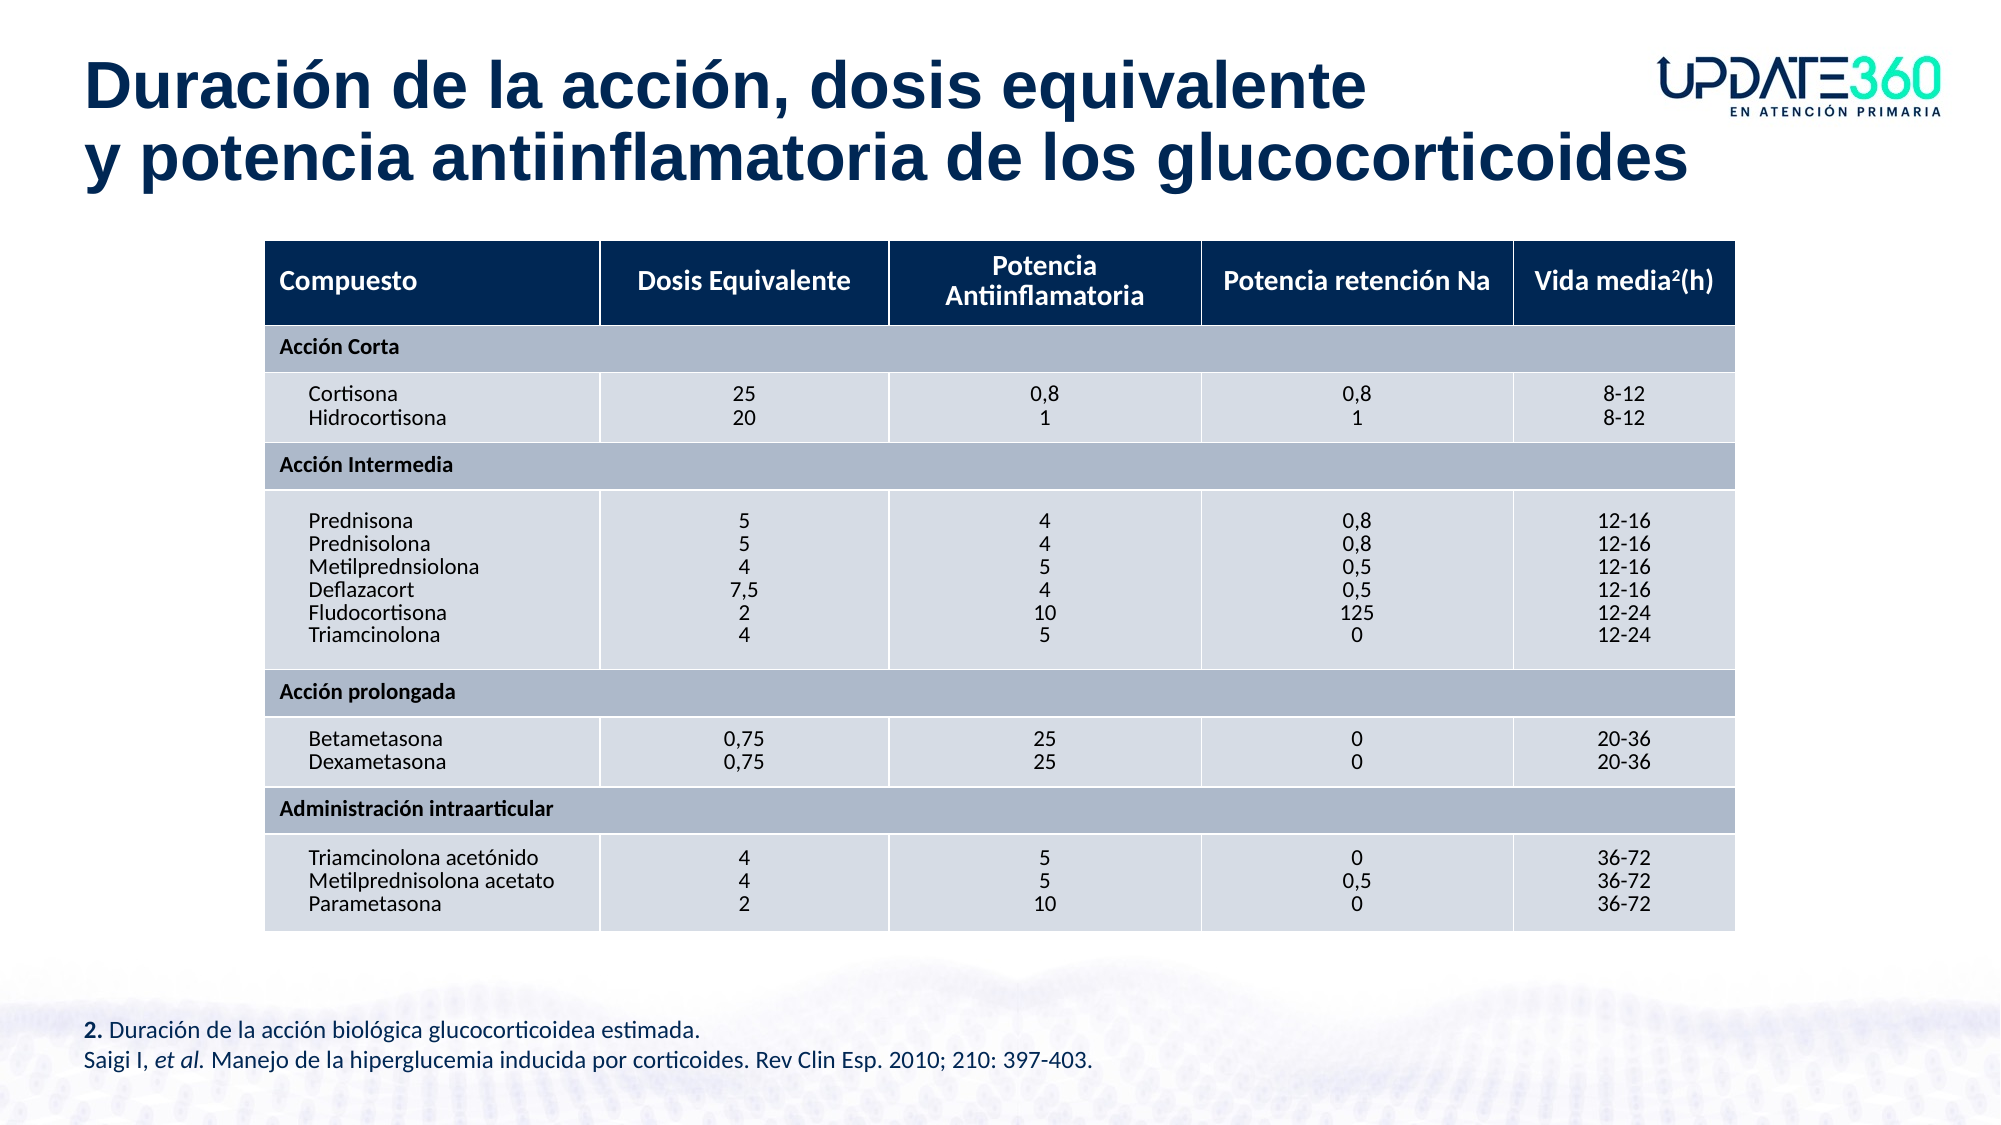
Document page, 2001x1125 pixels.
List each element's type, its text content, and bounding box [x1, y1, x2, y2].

table_cell 4 4 2 [601, 835, 888, 931]
table_cell 0,75 0,75 [601, 718, 888, 786]
table_header Potencia Antiinflamatoria [890, 241, 1201, 325]
table_cell Betametasona Dexametasona [265, 718, 599, 786]
table_cell Triamcinolona acetónido Metilprednisolona acetato Parametasona [265, 835, 599, 931]
table_cell Prednisona Prednisolona Metilprednsiolona Deflazacort Fludocortisona Triamcinolona [265, 491, 599, 669]
table_cell Cortisona Hidrocortisona [265, 373, 599, 442]
picture [0, 0, 2001, 1125]
table_cell Acción Intermedia [265, 443, 1735, 489]
table_cell Acción Corta [265, 326, 1735, 372]
table_cell 8-12 8-12 [1514, 373, 1735, 442]
table_header Compuesto [265, 241, 599, 325]
table_header Dosis Equivalente [601, 241, 888, 325]
table_cell 36-72 36-72 36-72 [1514, 835, 1735, 931]
table_cell 0,8 1 [1202, 373, 1513, 442]
table_cell 25 20 [601, 373, 888, 442]
table_cell 0 0 [1202, 718, 1513, 786]
table_cell Acción prolongada [265, 670, 1735, 716]
table_cell 20-36 20-36 [1514, 718, 1735, 786]
table_cell 5 5 4 7,5 2 4 [601, 491, 888, 669]
table_cell 0,8 1 [890, 373, 1201, 442]
table_cell 12-16 12-16 12-16 12-16 12-24 12-24 [1514, 491, 1735, 669]
text_box 2. Duración de la acción biológica glucocorticoidea estimada. Saigi I, et al. Manejo de la hiperglucemia inducida por corticoides. Rev Clin Esp. 2010; 210: 397-403. [69, 1006, 1861, 1082]
text_box Duración de la acción, dosis equivalente y potencia antiinflamatoria de los glucocorticoides [69, 43, 1708, 203]
table_header Potencia retención Na [1202, 241, 1513, 325]
table_header Vida media2(h) [1514, 241, 1735, 325]
table_cell 25 25 [890, 718, 1201, 786]
table_cell 0,8 0,8 0,5 0,5 125 0 [1202, 491, 1513, 669]
table_cell Administración intraarticular [265, 788, 1735, 833]
table_cell 0 0,5 0 [1202, 835, 1513, 931]
table_cell 4 4 5 4 10 5 [890, 491, 1201, 669]
table_cell 5 5 10 [890, 835, 1201, 931]
